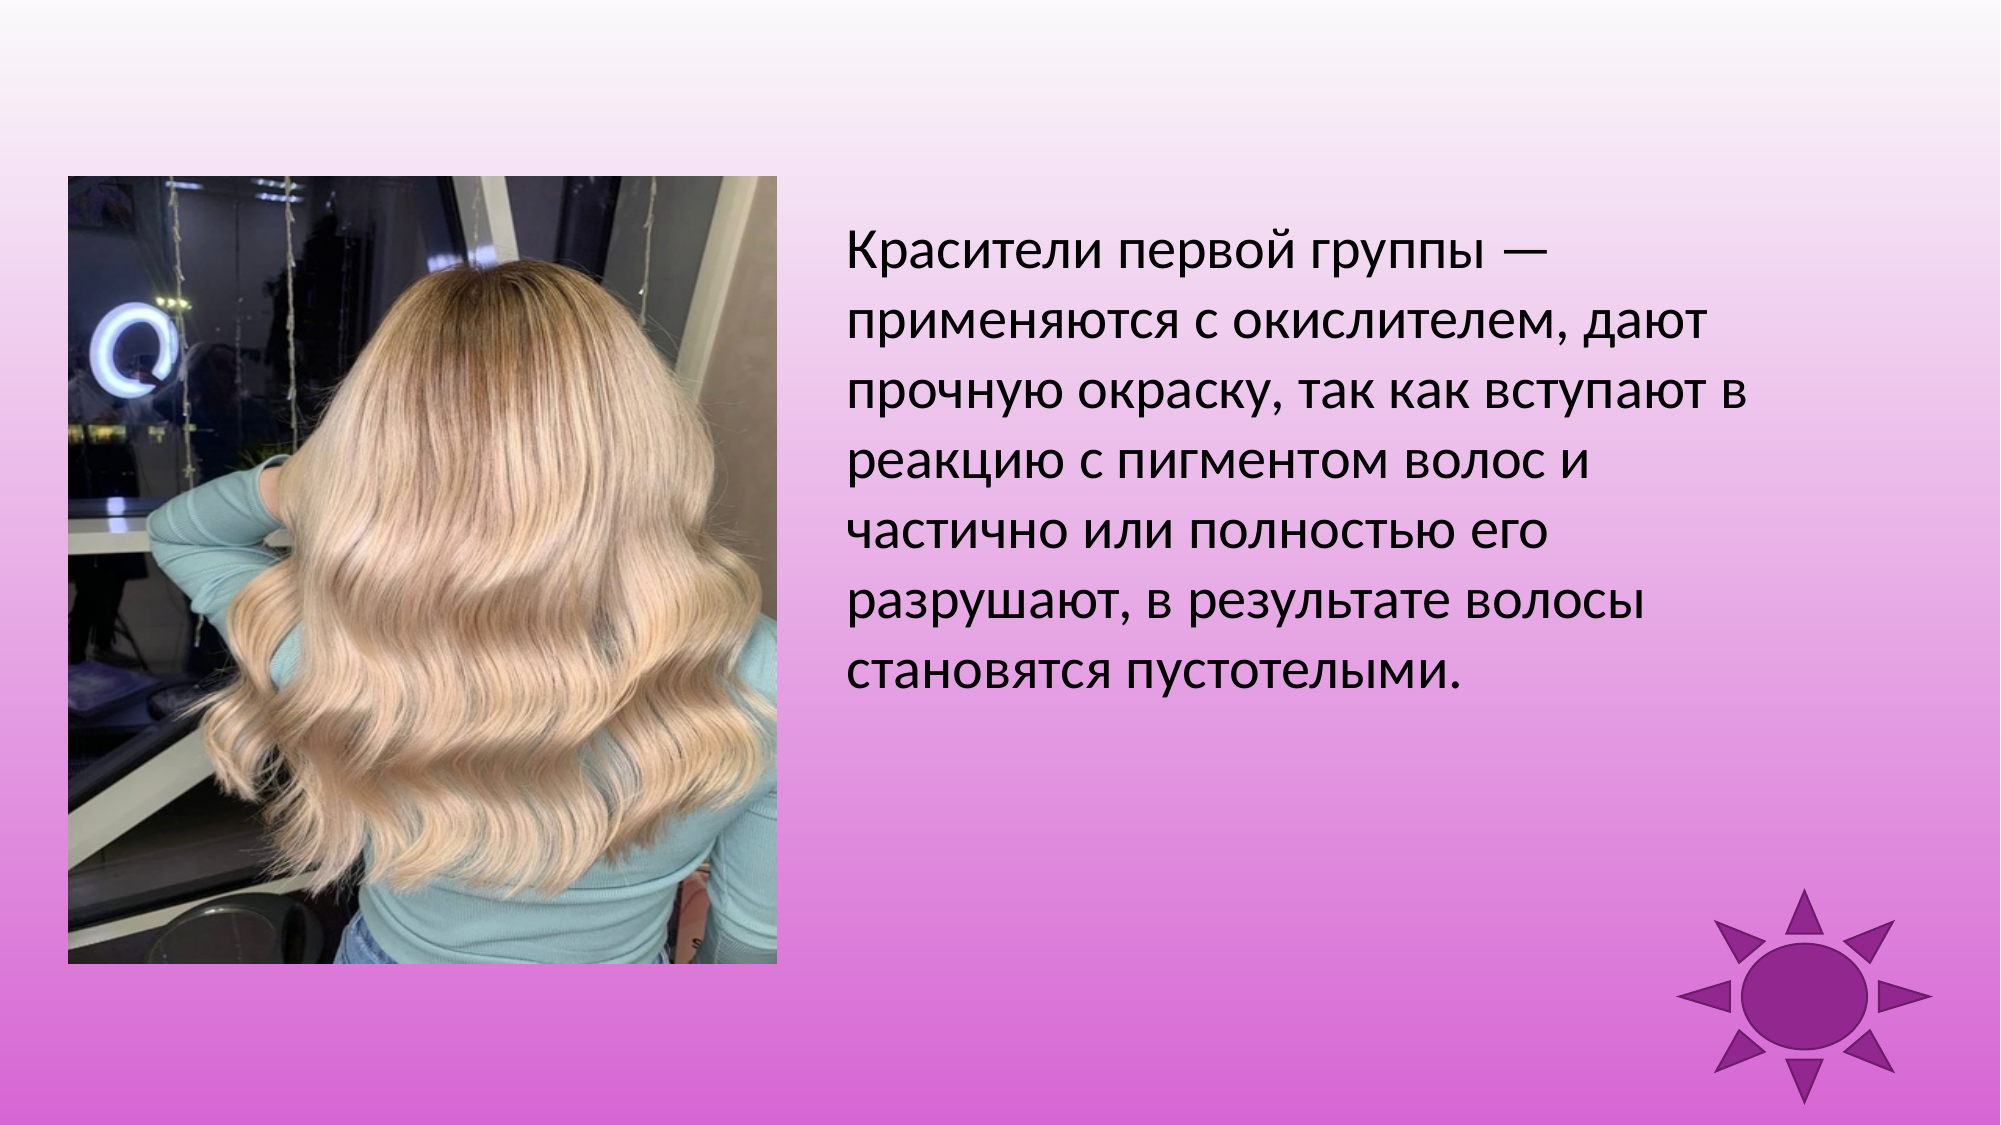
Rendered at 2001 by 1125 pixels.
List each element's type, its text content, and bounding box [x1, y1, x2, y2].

text_box [1877, 979, 1934, 1014]
text_box [1713, 1028, 1767, 1074]
text_box [1784, 888, 1824, 935]
text_box [1842, 1028, 1896, 1074]
text_box [1740, 942, 1869, 1051]
text_box [1784, 1058, 1824, 1105]
text_box [1675, 979, 1731, 1014]
text_box [1713, 919, 1767, 965]
picture [68, 176, 777, 964]
text_box Красители первой группы — применяются с окислителем, дают прочную окраску, так как вступают в реакцию с пигментом волос и частично или полностью его разрушают, в результате волосы становятся пустотелыми. [831, 202, 1832, 708]
text_box [1842, 919, 1896, 965]
